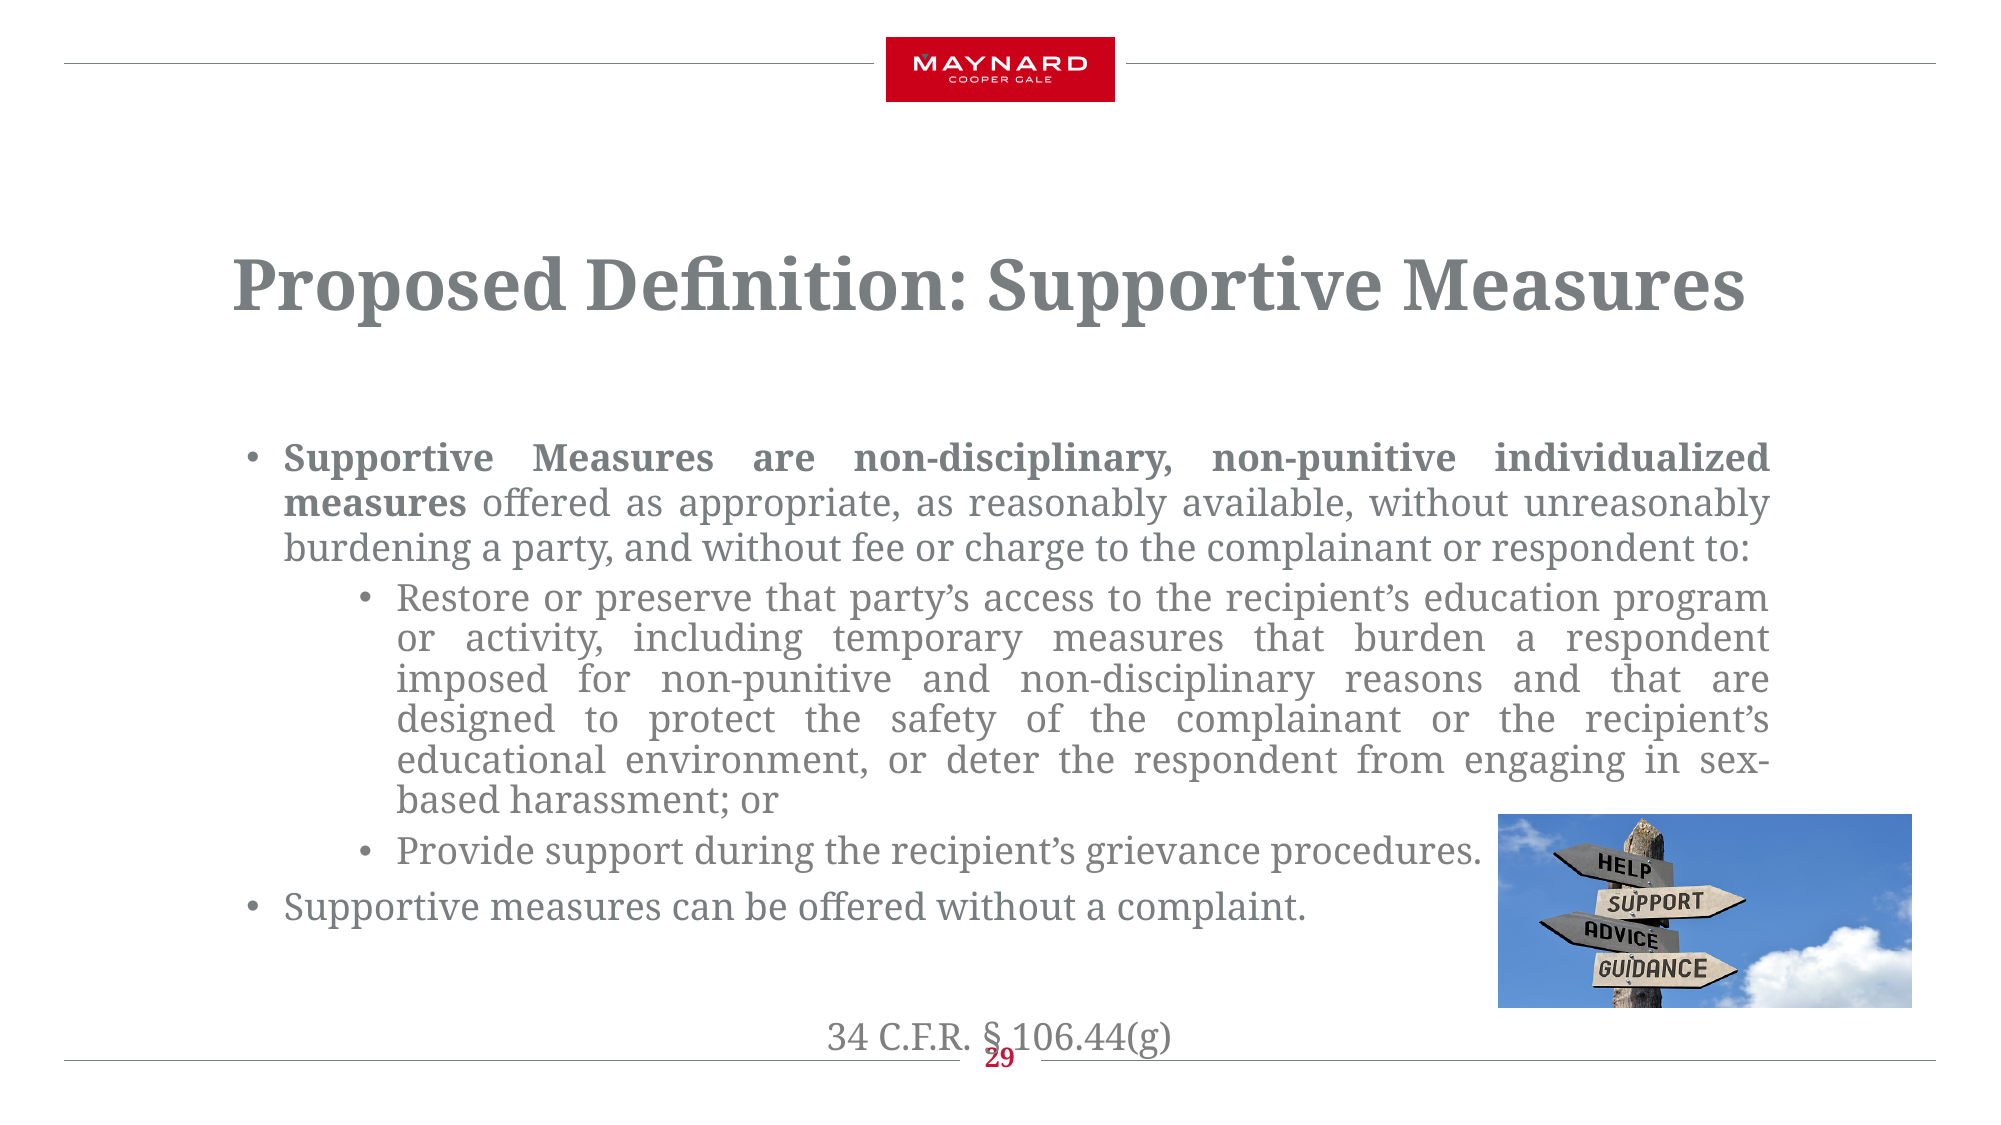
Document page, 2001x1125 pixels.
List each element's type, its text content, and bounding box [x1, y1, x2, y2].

list Supportive Measures are non-disciplinary, non-punitive individualized measures offered as appropriate, as reasonably available, without unreasonably burdening a party, and without fee or charge to the complainant or respondent to: Restore or preserve that party’s access to the recipient’s education program or activity, including temporary measures that burden a respondent imposed for non-punitive and non-disciplinary reasons and that are designed to protect the safety of the complainant or the recipient’s educational environment, or deter the respondent from engaging in sex-based harassment; or Provide support during the recipient’s grievance procedures. Supportive measures can be offered without a complaint. 34 C.F.R. § 106.44(g) [227, 433, 1772, 1125]
picture [1498, 814, 1912, 1008]
title Proposed Definition: Supportive Measures [227, 252, 1772, 409]
picture [886, 37, 1115, 102]
